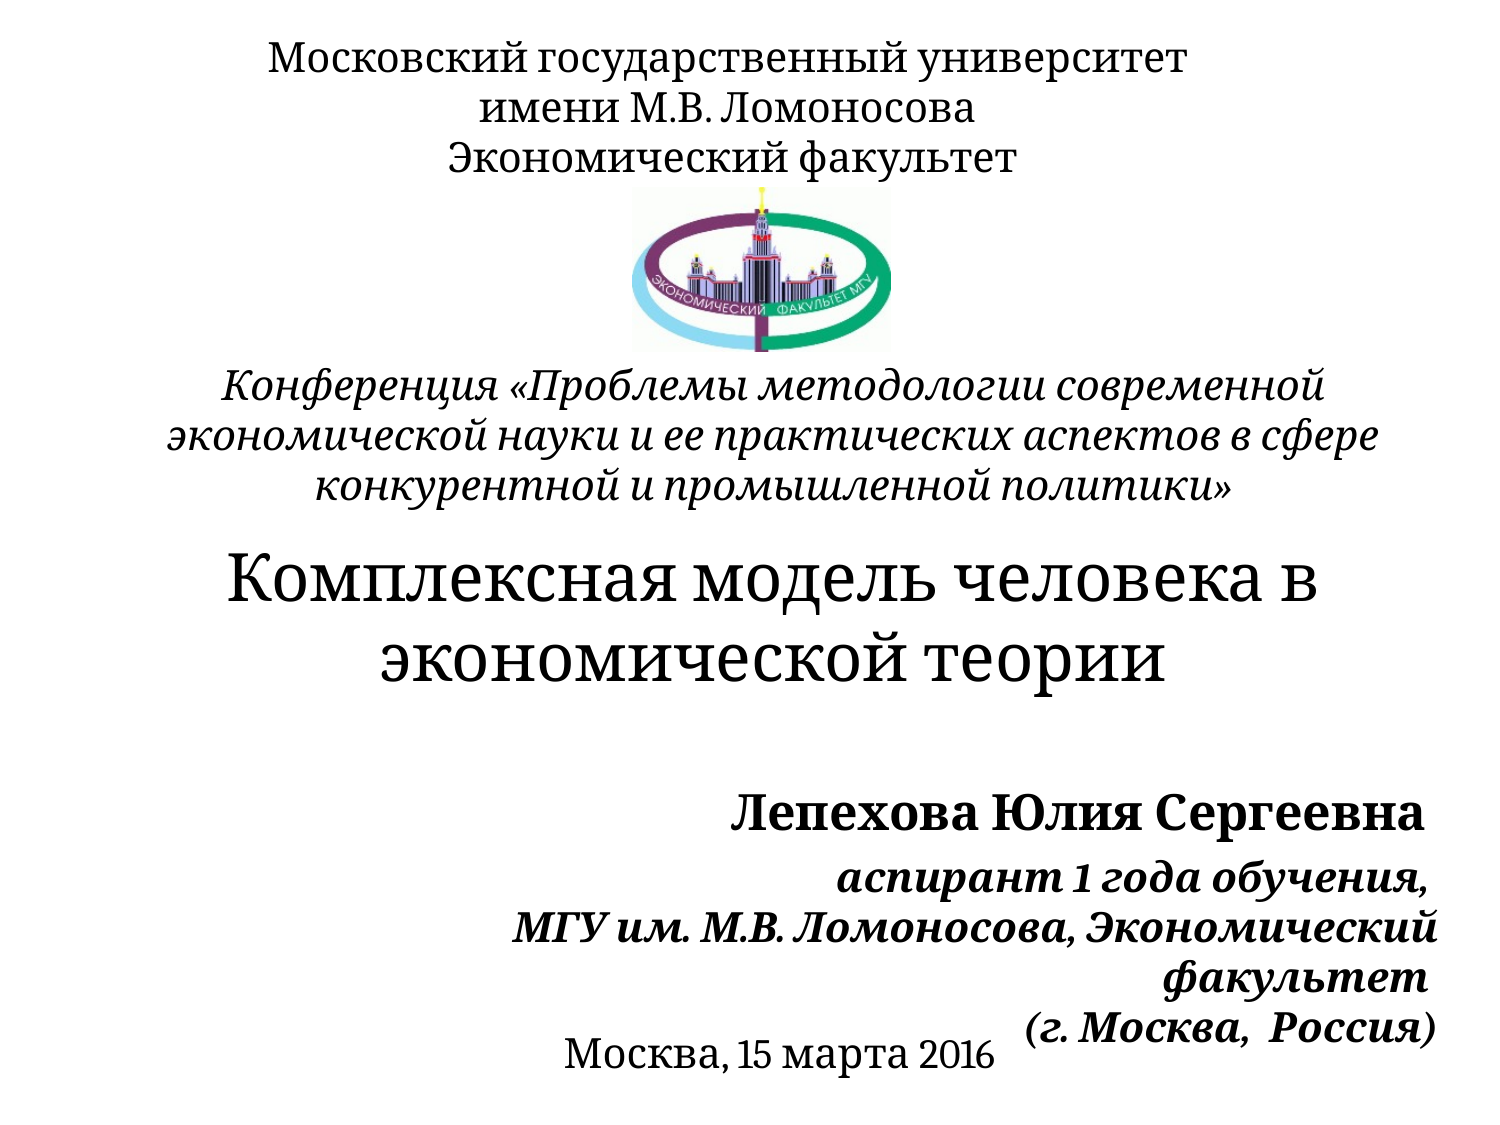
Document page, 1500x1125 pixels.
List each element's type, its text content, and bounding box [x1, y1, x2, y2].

title Комплексная модель человека в экономической теории [93, 527, 1454, 704]
picture [632, 187, 891, 352]
text_box аспирант 1 года обучения, МГУ им. М.В. Ломоносова, Экономический факультет (г. Москва, Россия) [339, 843, 1454, 1059]
text_box Московский государственный университет имени М.В. Ломоносова Экономический факультет [0, 23, 1465, 189]
text_box Москва, 15 марта 2016 [468, 1019, 1090, 1085]
text_box Конференция «Проблемы методологии современной экономической науки и ее практических аспектов в сфере конкурентной и промышленной политики» [117, 351, 1430, 517]
text_box Лепехова Юлия Сергеевна [609, 773, 1442, 843]
